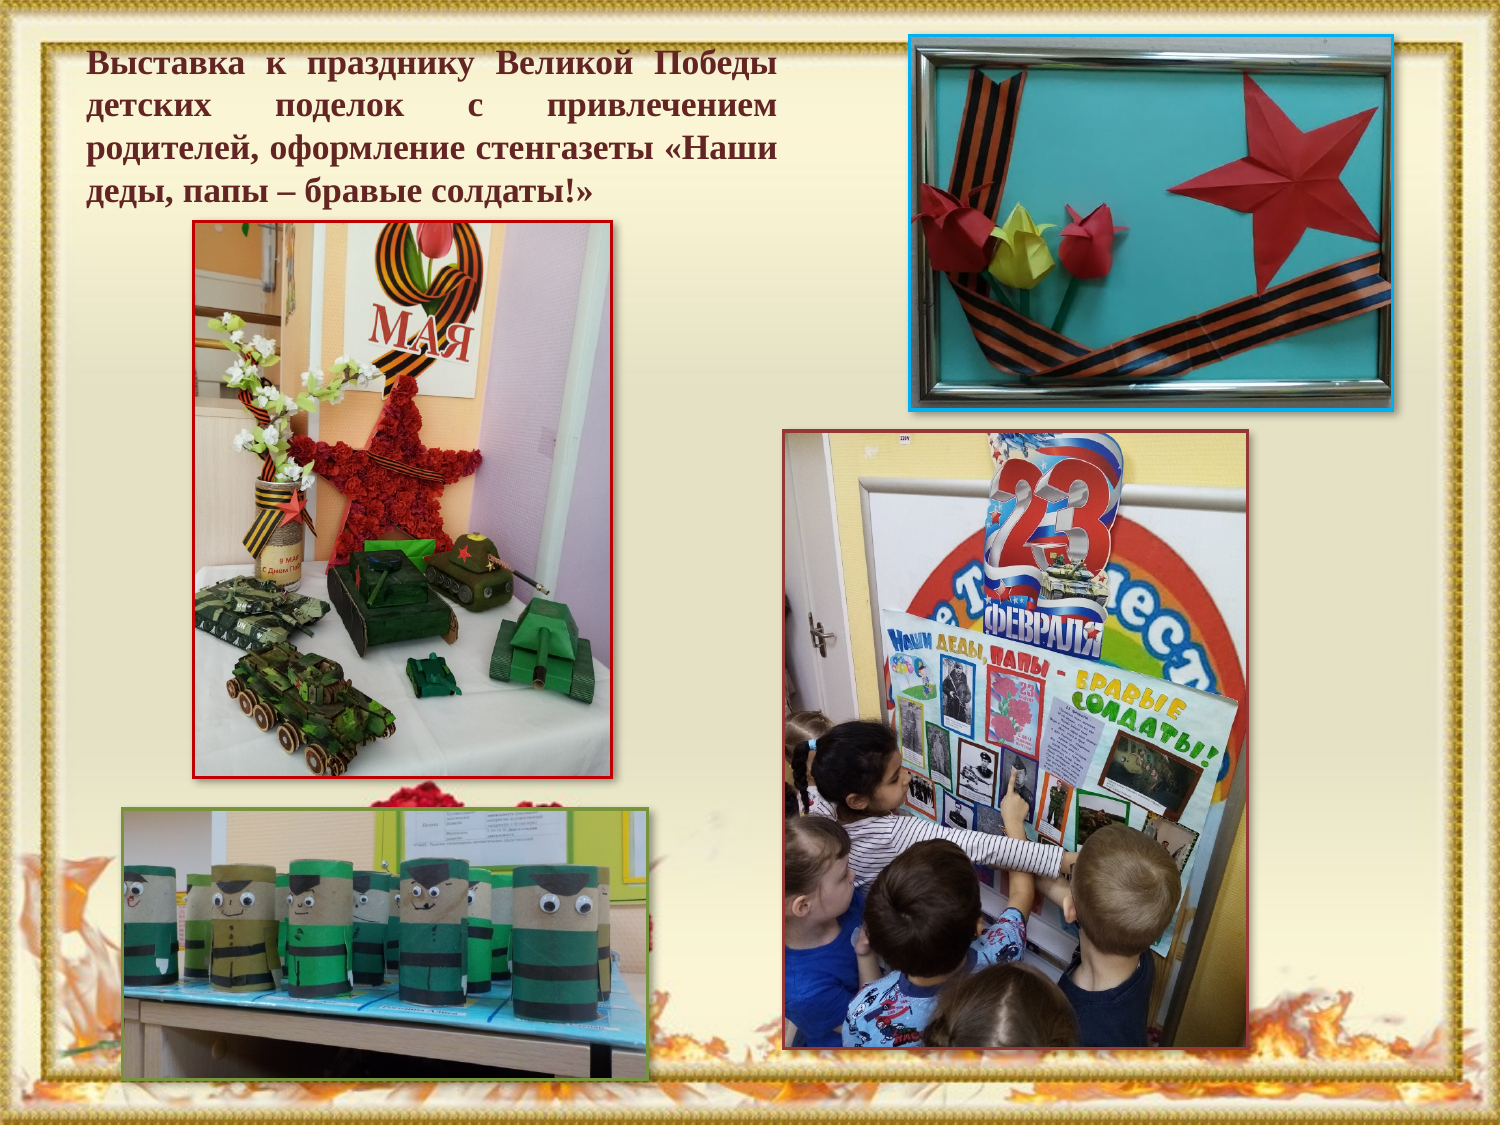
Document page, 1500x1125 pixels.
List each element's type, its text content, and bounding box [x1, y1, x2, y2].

title Выставка к празднику Великой Победы детских поделок с привлечением родителей, оформление стенгазеты «Наши деды, папы – бравые солдаты!» [71, 30, 794, 217]
picture [0, 0, 1500, 1125]
